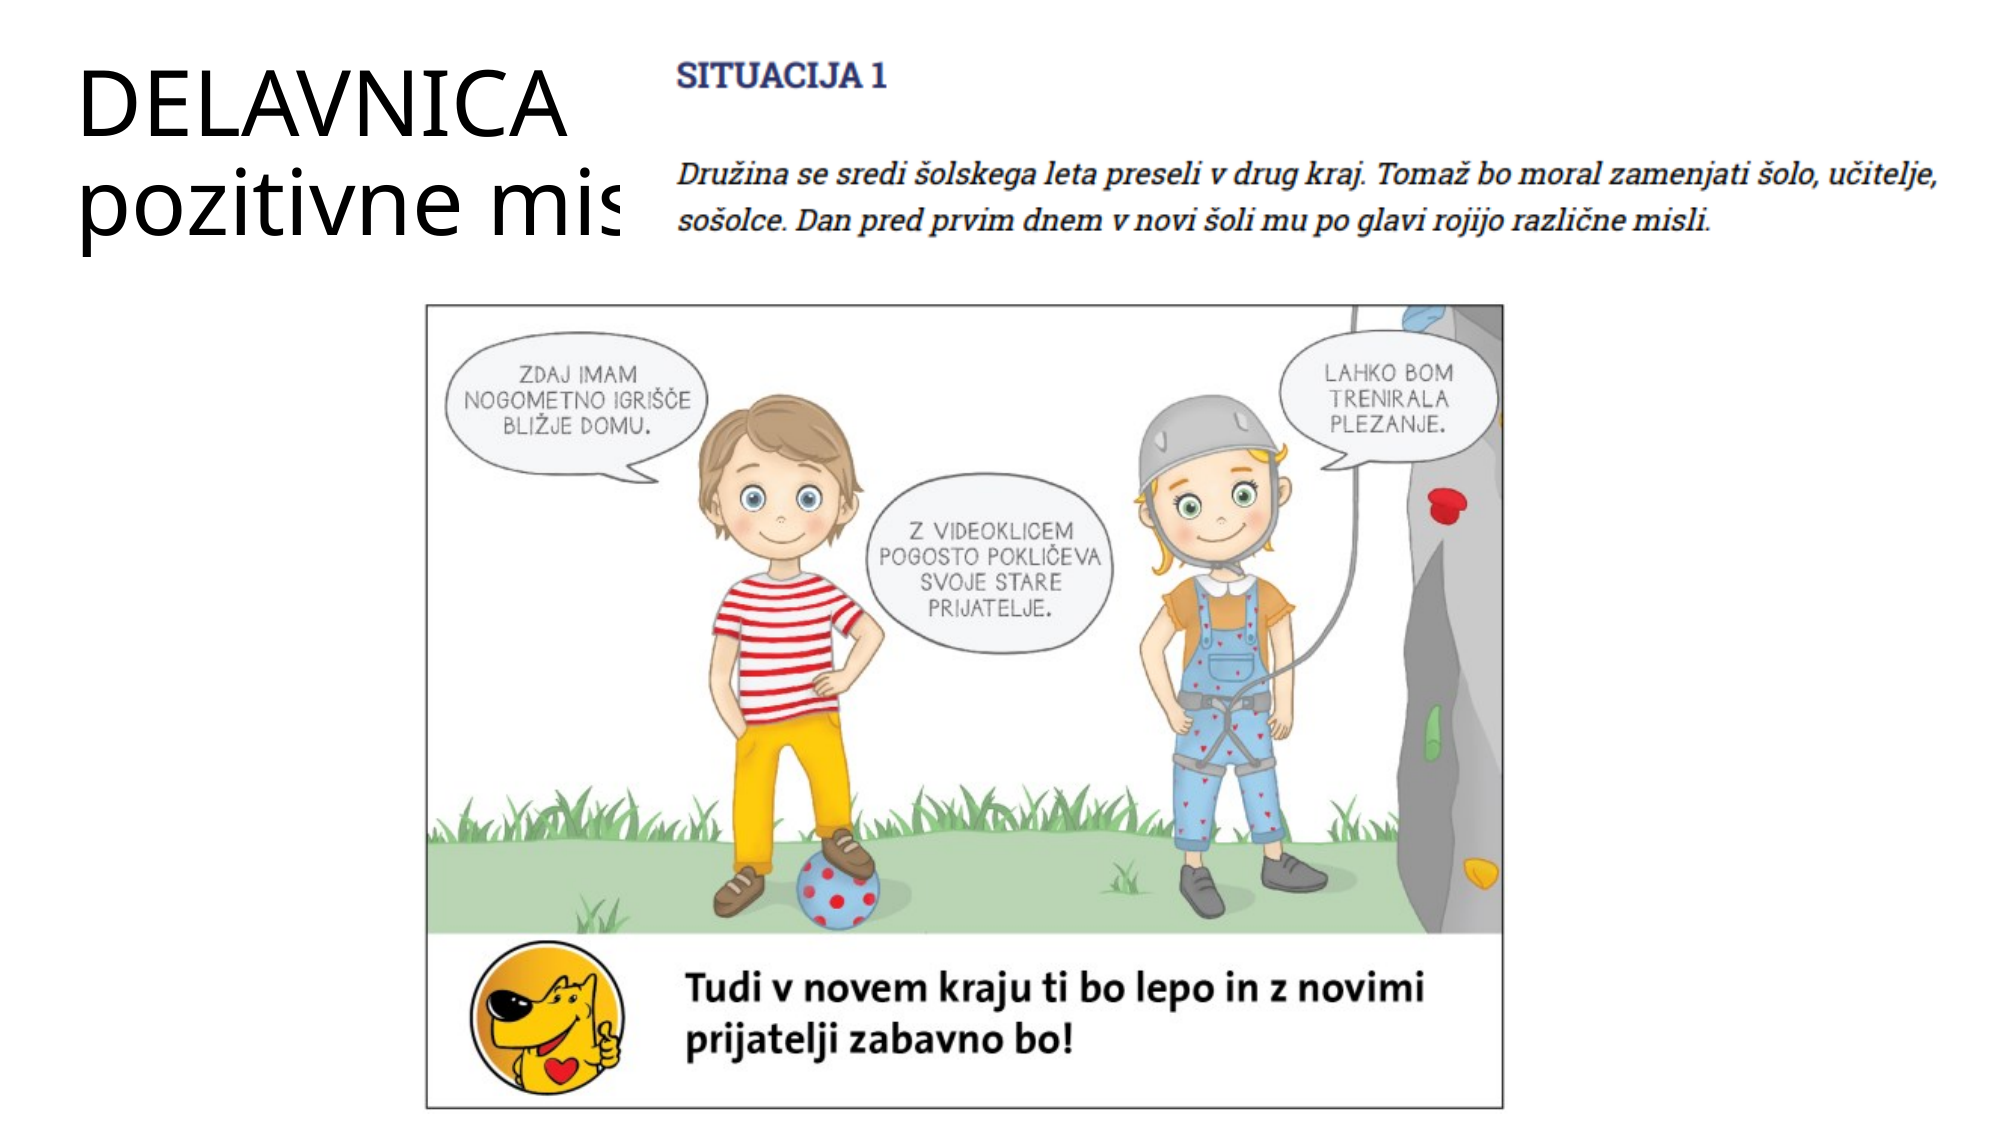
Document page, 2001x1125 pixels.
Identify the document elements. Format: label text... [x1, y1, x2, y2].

title DELAVNICA pozitivne misli [60, 47, 620, 265]
picture [422, 300, 1508, 1114]
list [620, 33, 1979, 272]
